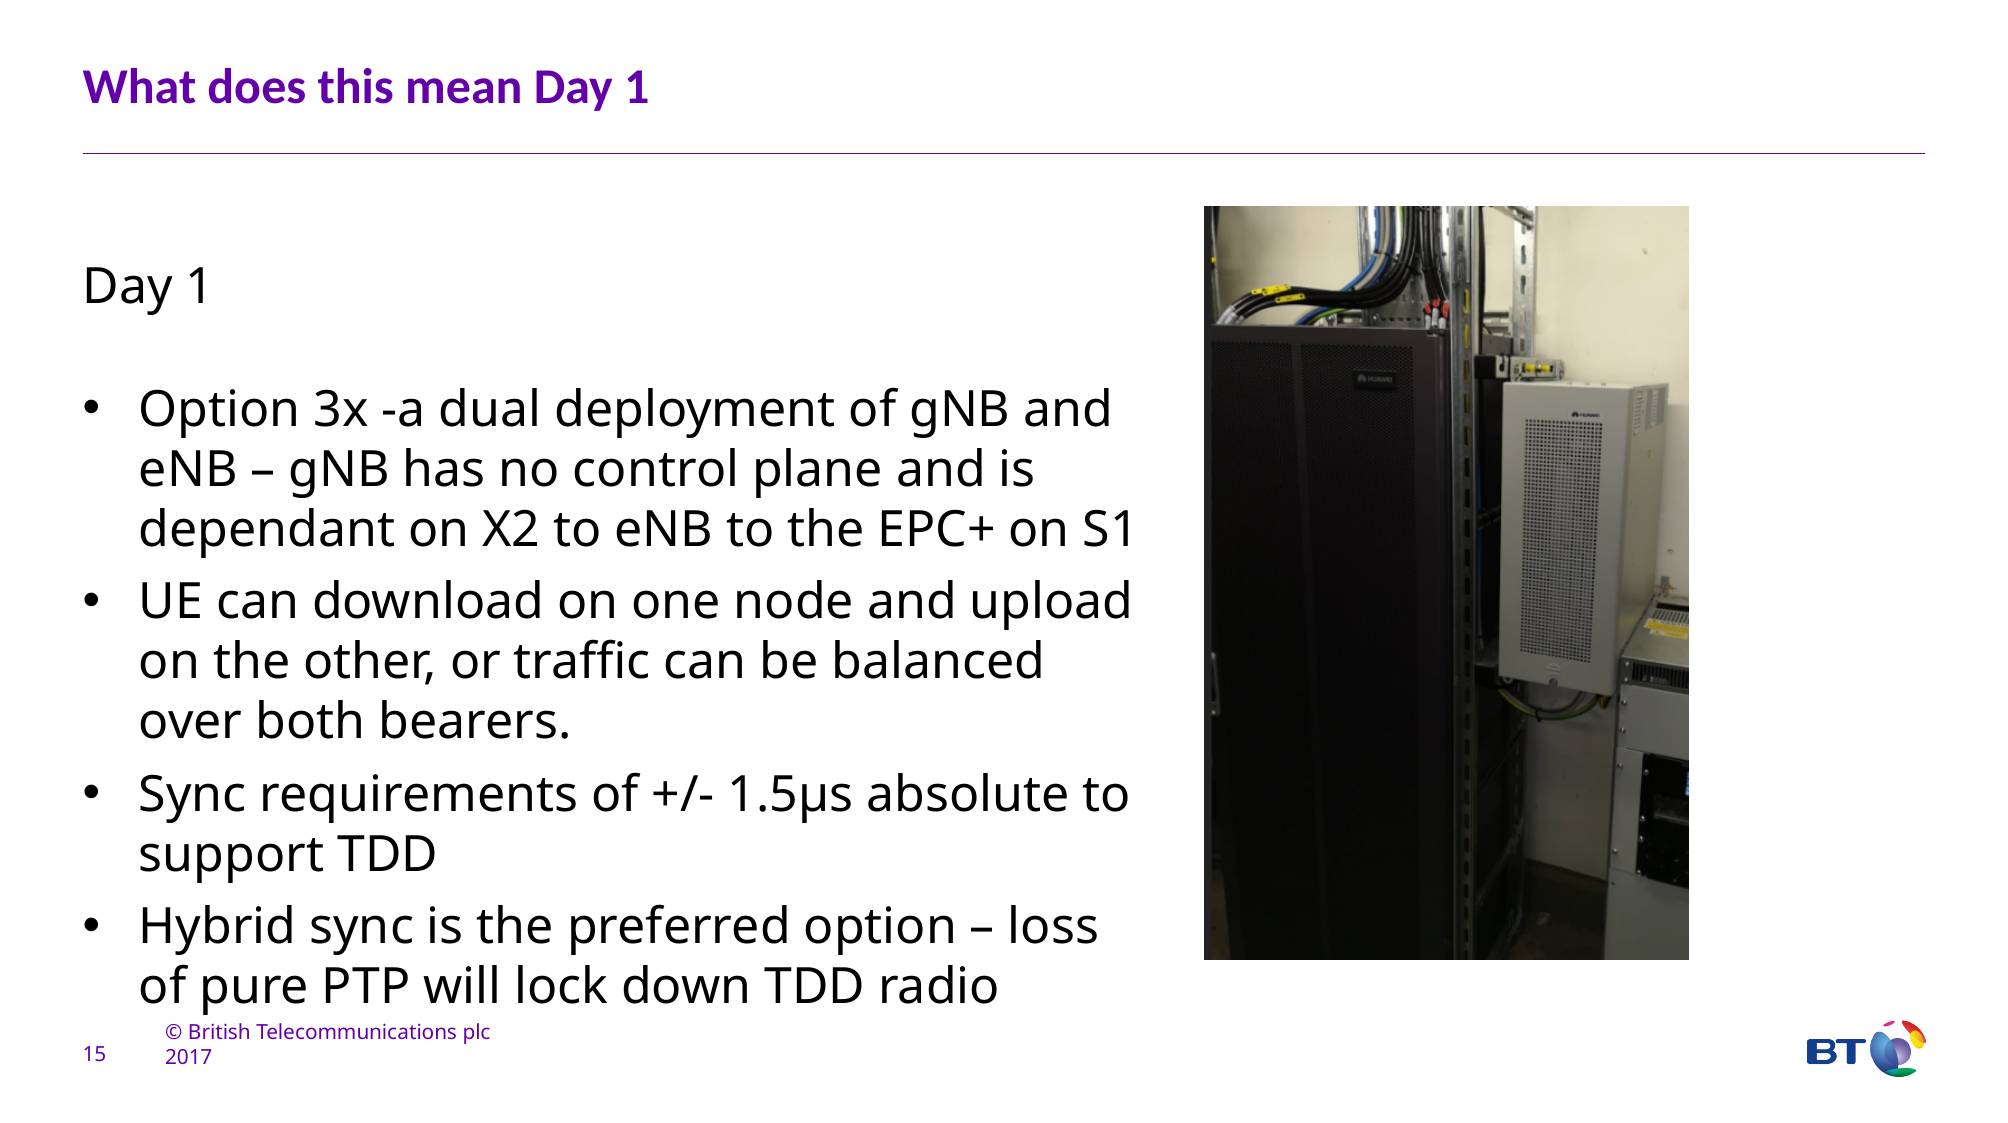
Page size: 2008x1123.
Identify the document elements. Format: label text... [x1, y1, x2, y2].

list Day 1 Option 3x -a dual deployment of gNB and eNB – gNB has no control plane and is dependant on X2 to eNB to the EPC+ on S1 UE can download on one node and upload on the other, or traffic can be balanced over both bearers. Sync requirements of +/- 1.5µs absolute to support TDD Hybrid sync is the preferred option – loss of pure PTP will lock down TDD radio [82, 248, 1146, 981]
picture [1807, 1009, 1936, 1081]
title What does this mean Day 1 [82, 53, 1926, 124]
slide_number 15 [82, 1021, 142, 1069]
picture [1204, 206, 1690, 961]
